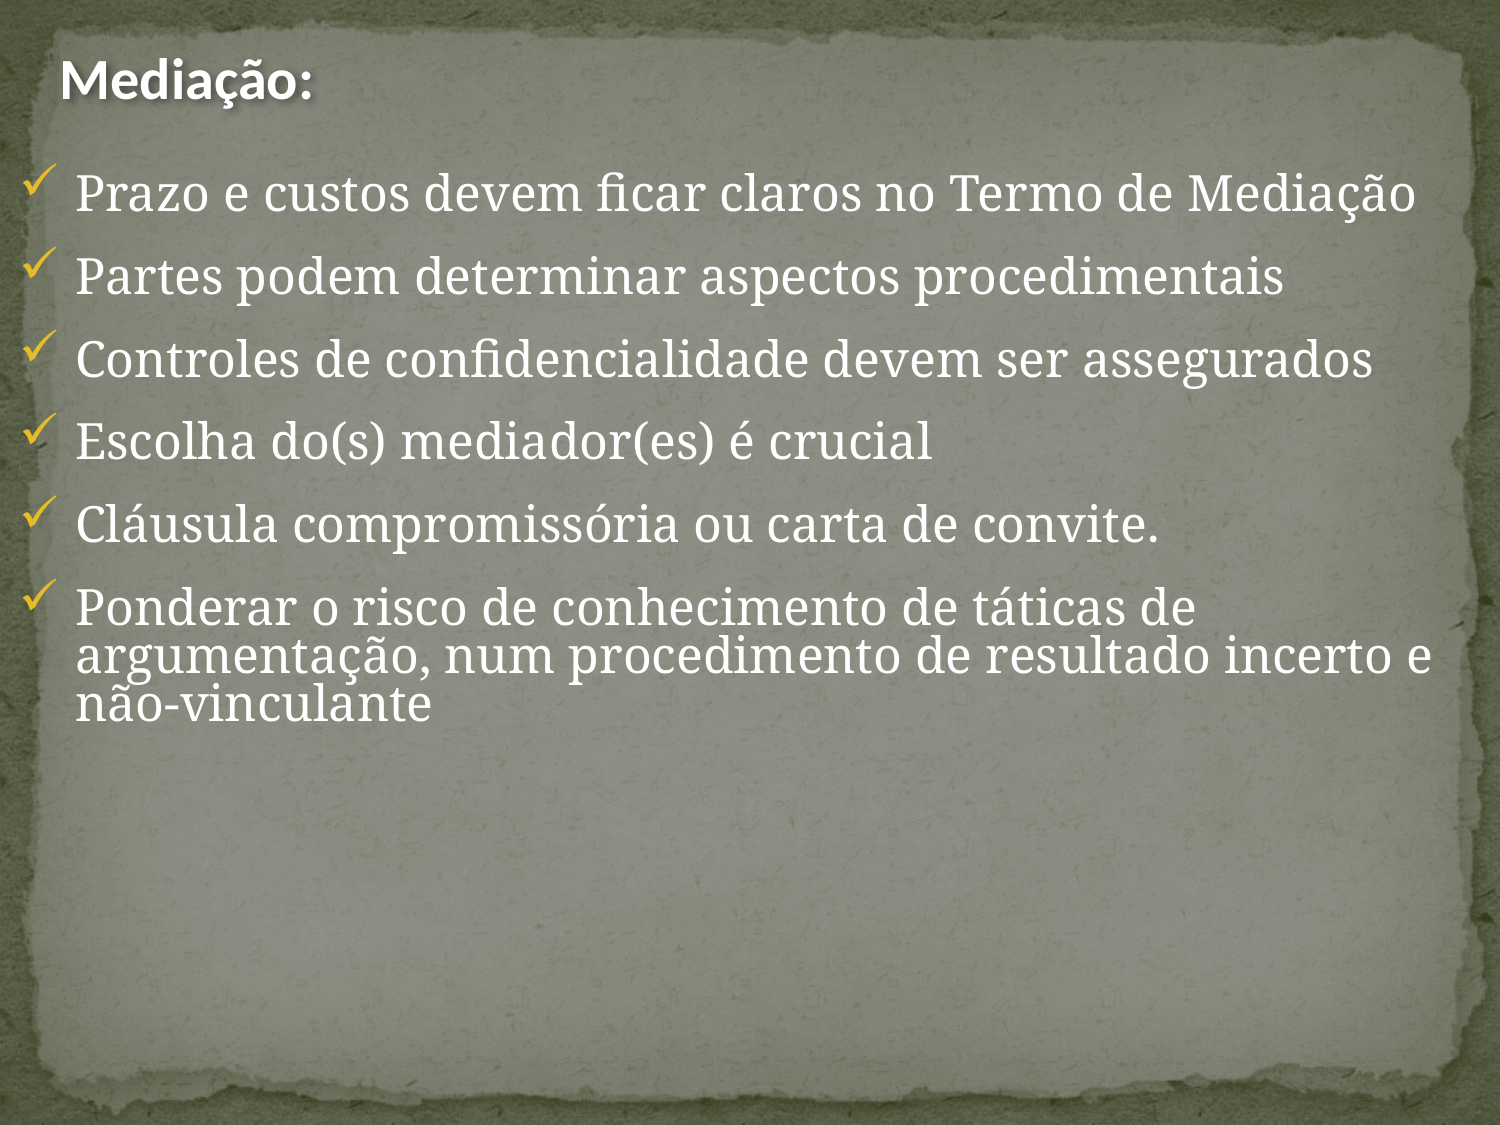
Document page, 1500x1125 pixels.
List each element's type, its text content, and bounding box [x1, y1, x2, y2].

text_box Prazo e custos devem ficar claros no Termo de Mediação Partes podem determinar aspectos procedimentais Controles de confidencialidade devem ser assegurados Escolha do(s) mediador(es) é crucial Cláusula compromissória ou carta de convite. Ponderar o risco de conhecimento de táticas de argumentação, num procedimento de resultado incerto e não-vinculante [4, 165, 1500, 1125]
text_box Mediação: [45, 33, 343, 119]
